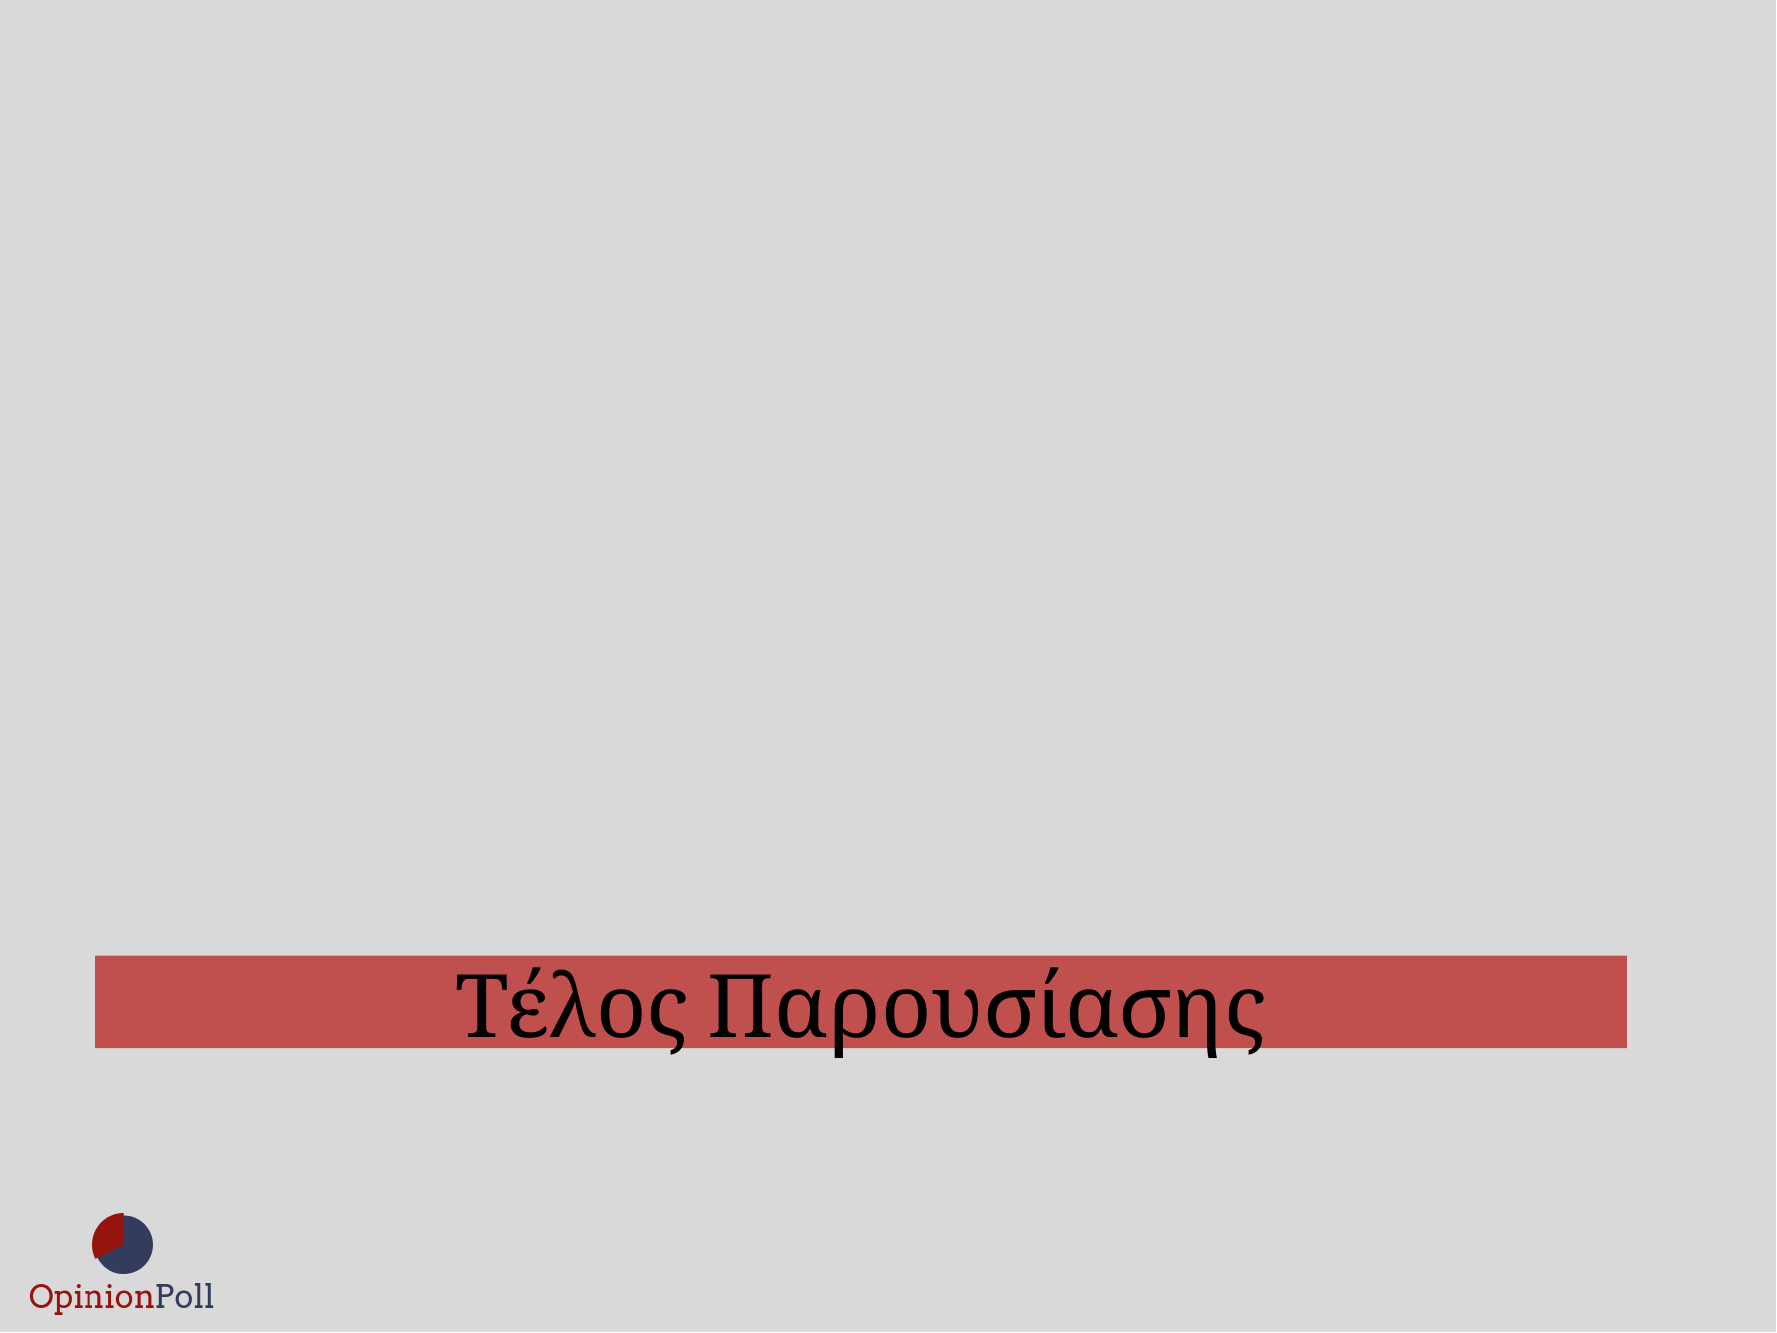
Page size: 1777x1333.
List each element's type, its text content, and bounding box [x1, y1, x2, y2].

text_box Τέλος Παρουσίασης [95, 955, 1627, 1049]
picture [22, 1206, 223, 1316]
